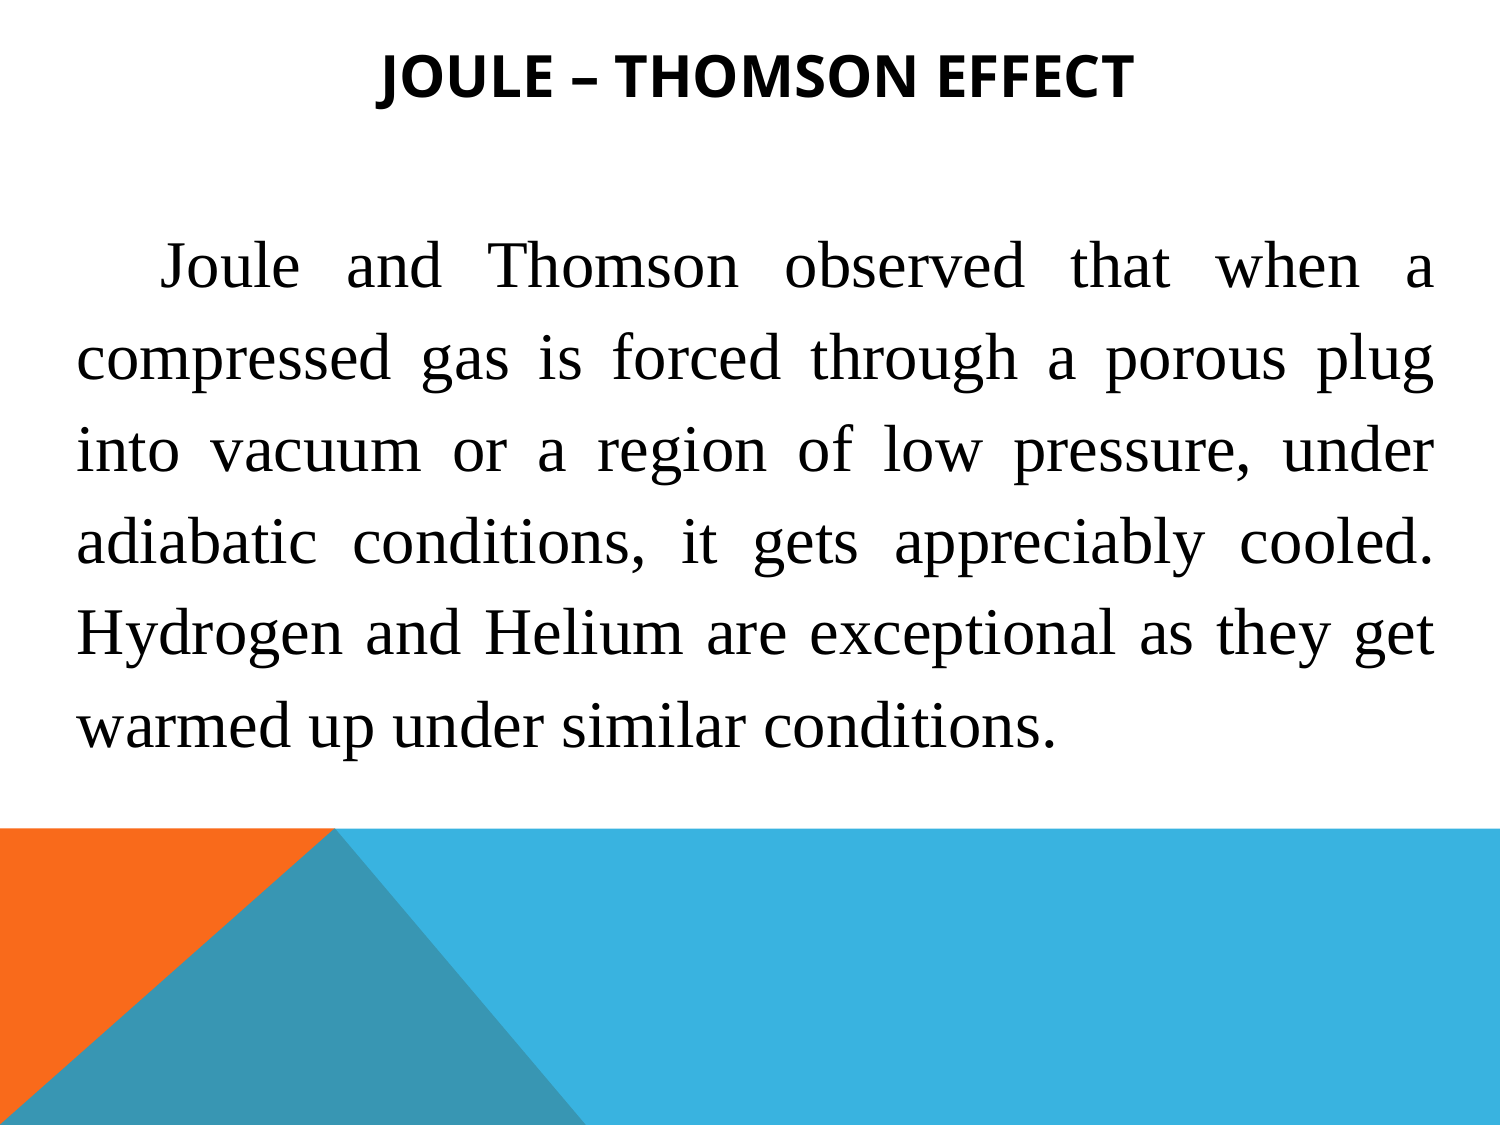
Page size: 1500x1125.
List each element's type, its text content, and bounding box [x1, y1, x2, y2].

text_box Joule – Thomson effect [149, 37, 1363, 182]
text_box Joule and Thomson observed that when a compressed gas is forced through a porous plug into vacuum or a region of low pressure, under adiabatic conditions, it gets appreciably cooled. Hydrogen and Helium are exceptional as they get warmed up under similar conditions. [31, 137, 1438, 995]
